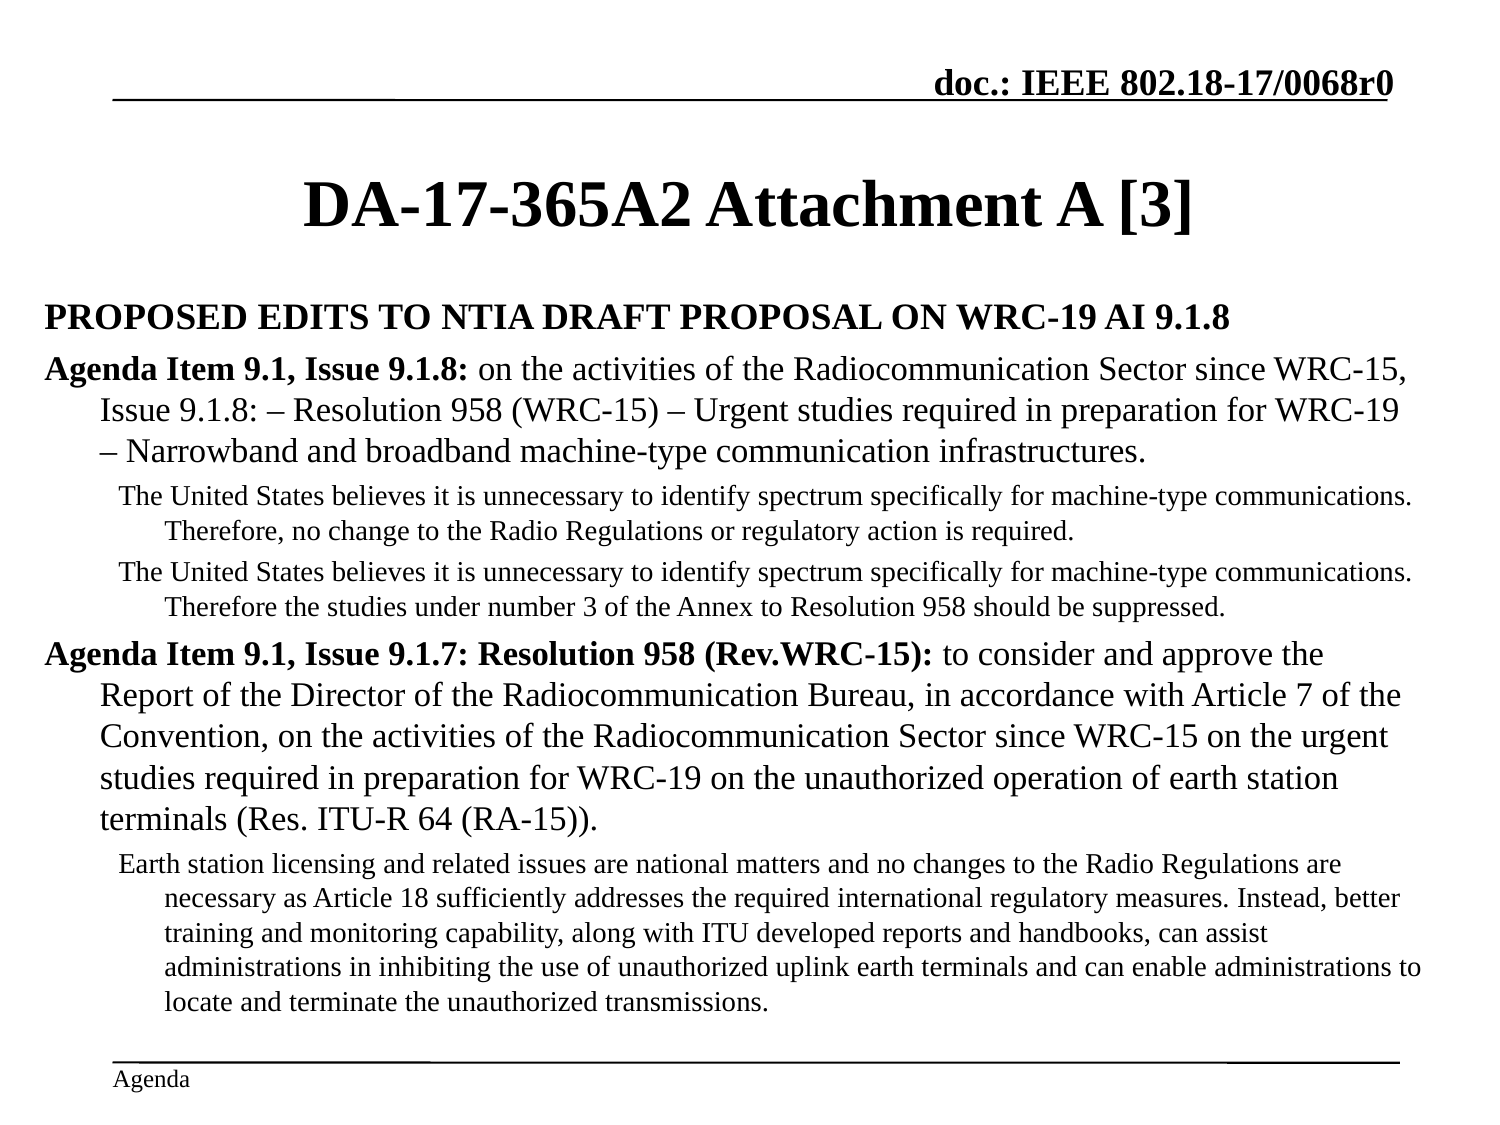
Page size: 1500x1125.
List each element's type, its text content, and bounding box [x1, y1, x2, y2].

title DA-17-365A2 Attachment A [3] [112, 112, 1388, 284]
list PROPOSED EDITS TO NTIA DRAFT PROPOSAL ON WRC-19 AI 9.1.8 Agenda Item 9.1, Issue 9.1.8: on the activities of the Radiocommunication Sector since WRC-15, Issue 9.1.8: – Resolution 958 (WRC-15) – Urgent studies required in preparation for WRC-19 – Narrowband and broadband machine-type communication infrastructures. The United States believes it is unnecessary to identify spectrum specifically for machine-type communications. Therefore, no change to the Radio Regulations or regulatory action is required. The United States believes it is unnecessary to identify spectrum specifically for machine-type communications. Therefore the studies under number 3 of the Annex to Resolution 958 should be suppressed. Agenda Item 9.1, Issue 9.1.7: Resolution 958 (Rev.WRC-15): to consider and approve the Report of the Director of the Radiocommunication Bureau, in accordance with Article 7 of the Convention, on the activities of the Radiocommunication Sector since WRC-15 on the urgent studies required in preparation for WRC-19 on the unauthorized operation of earth station terminals (Res. ITU-R 64 (RA-15)). Earth station licensing and related issues are national matters and no changes to the Radio Regulations are necessary as Article 18 sufficiently addresses the required international regulatory measures. Instead, better training and monitoring capability, along with ITU developed reports and handbooks, can assist administrations in inhibiting the use of unauthorized uplink earth terminals and can enable administrations to locate and terminate the unauthorized transmissions. [28, 284, 1440, 1063]
